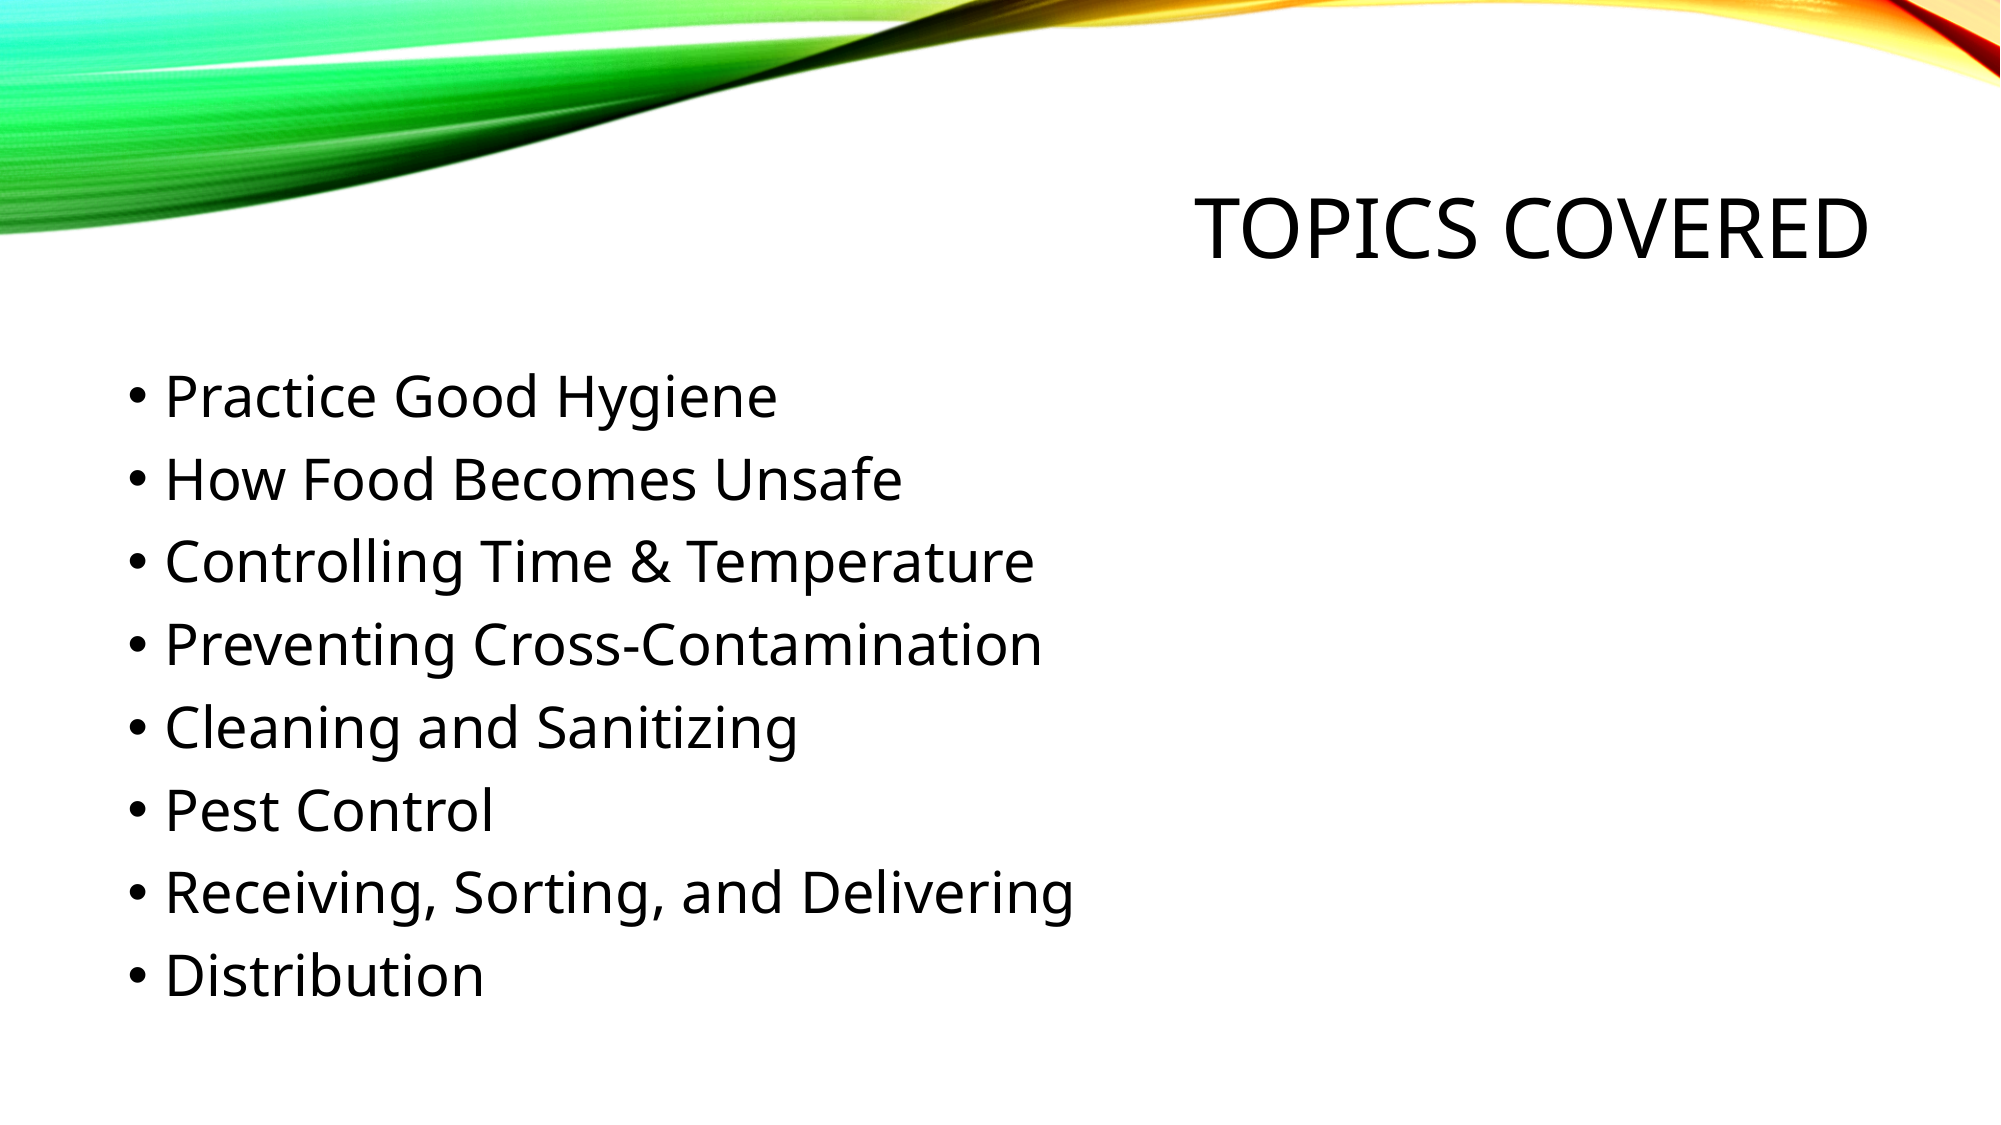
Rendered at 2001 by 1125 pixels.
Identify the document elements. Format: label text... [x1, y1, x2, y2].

picture [0, 0, 2000, 237]
title Topics Covered [474, 125, 1888, 338]
list Practice Good Hygiene How Food Becomes Unsafe Controlling Time & Temperature Preventing Cross-Contamination Cleaning and Sanitizing Pest Control Receiving, Sorting, and Delivering Distribution [112, 360, 1888, 1021]
